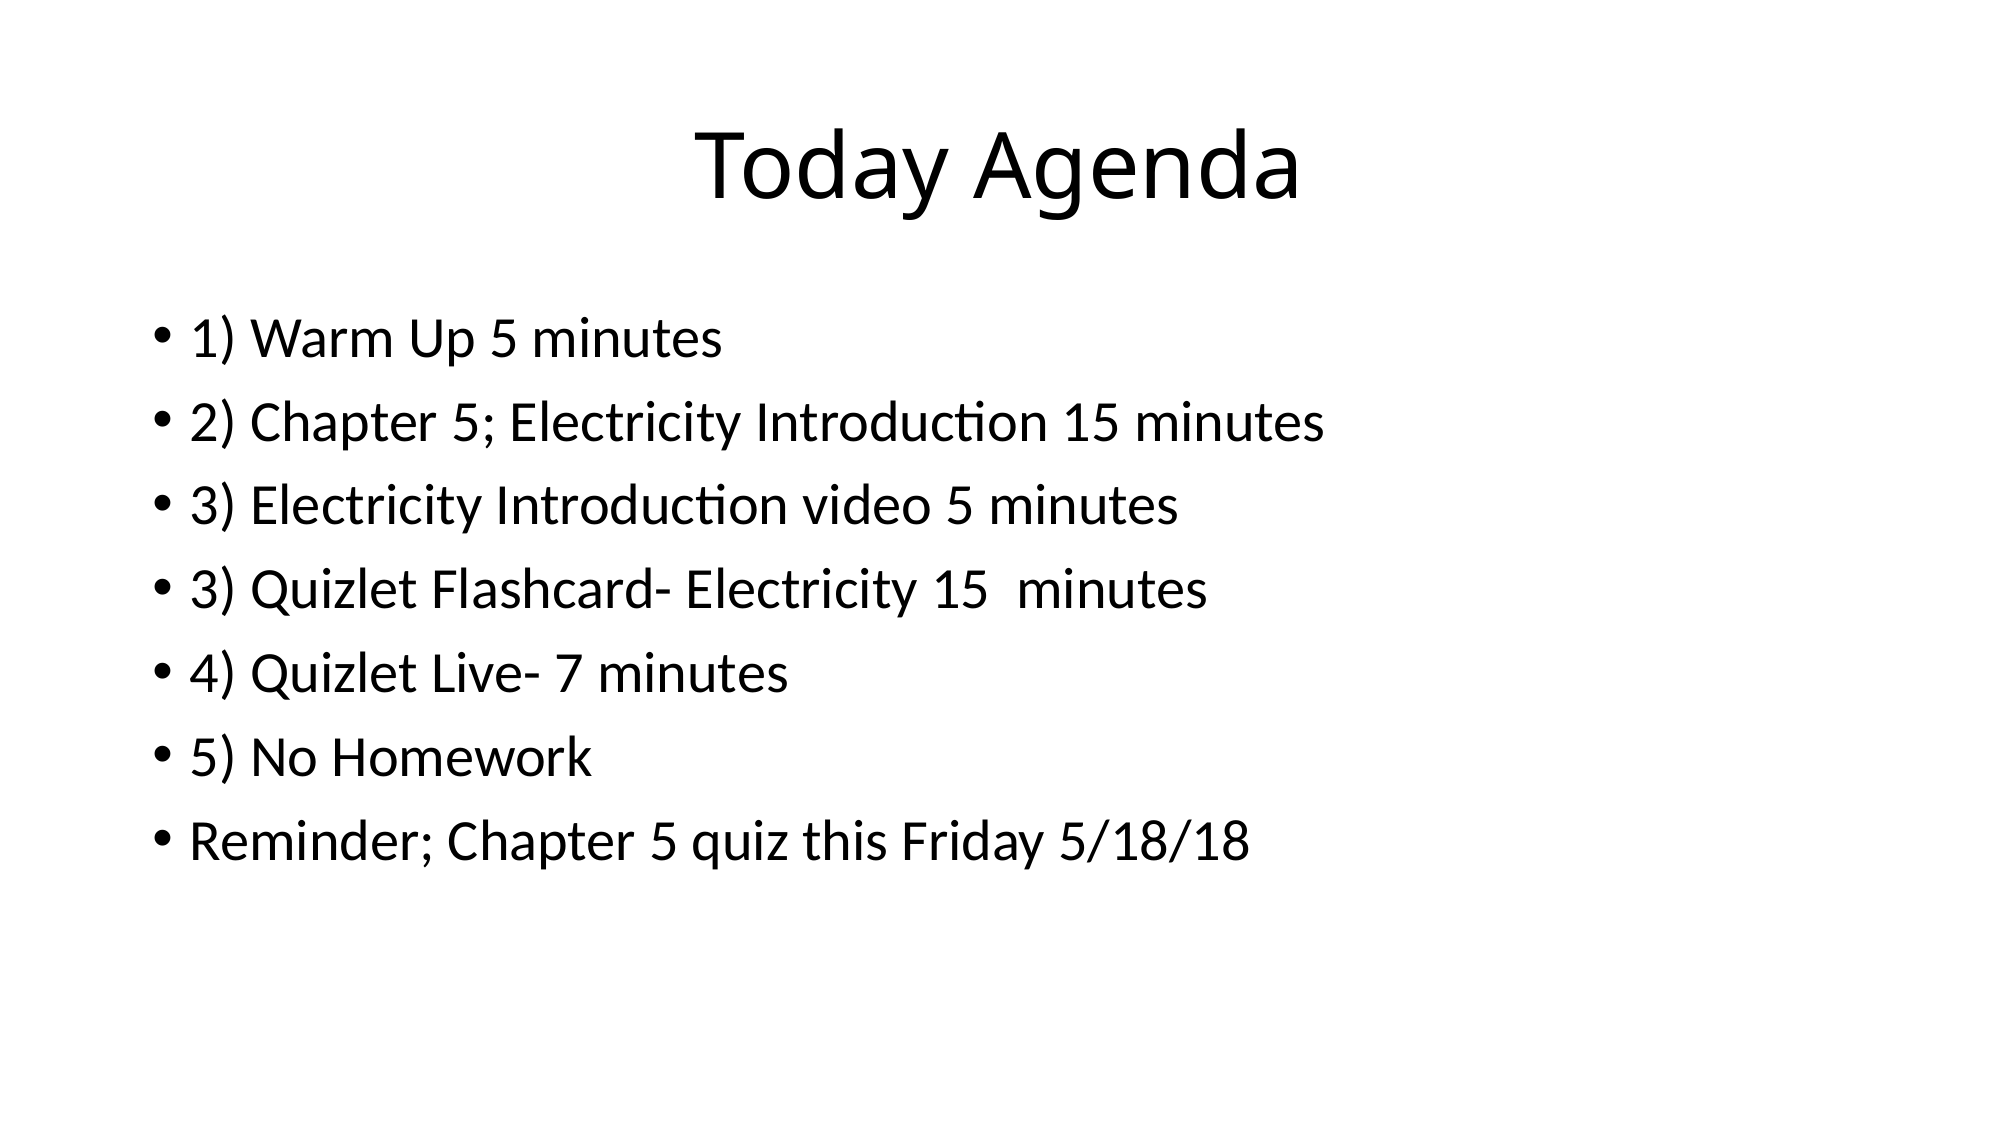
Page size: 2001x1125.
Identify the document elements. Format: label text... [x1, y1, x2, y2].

list 1) Warm Up 5 minutes 2) Chapter 5; Electricity Introduction 15 minutes 3) Electricity Introduction video 5 minutes 3) Quizlet Flashcard- Electricity 15 minutes 4) Quizlet Live- 7 minutes 5) No Homework Reminder; Chapter 5 quiz this Friday 5/18/18 [137, 299, 1863, 1014]
title Today Agenda [137, 59, 1863, 278]
